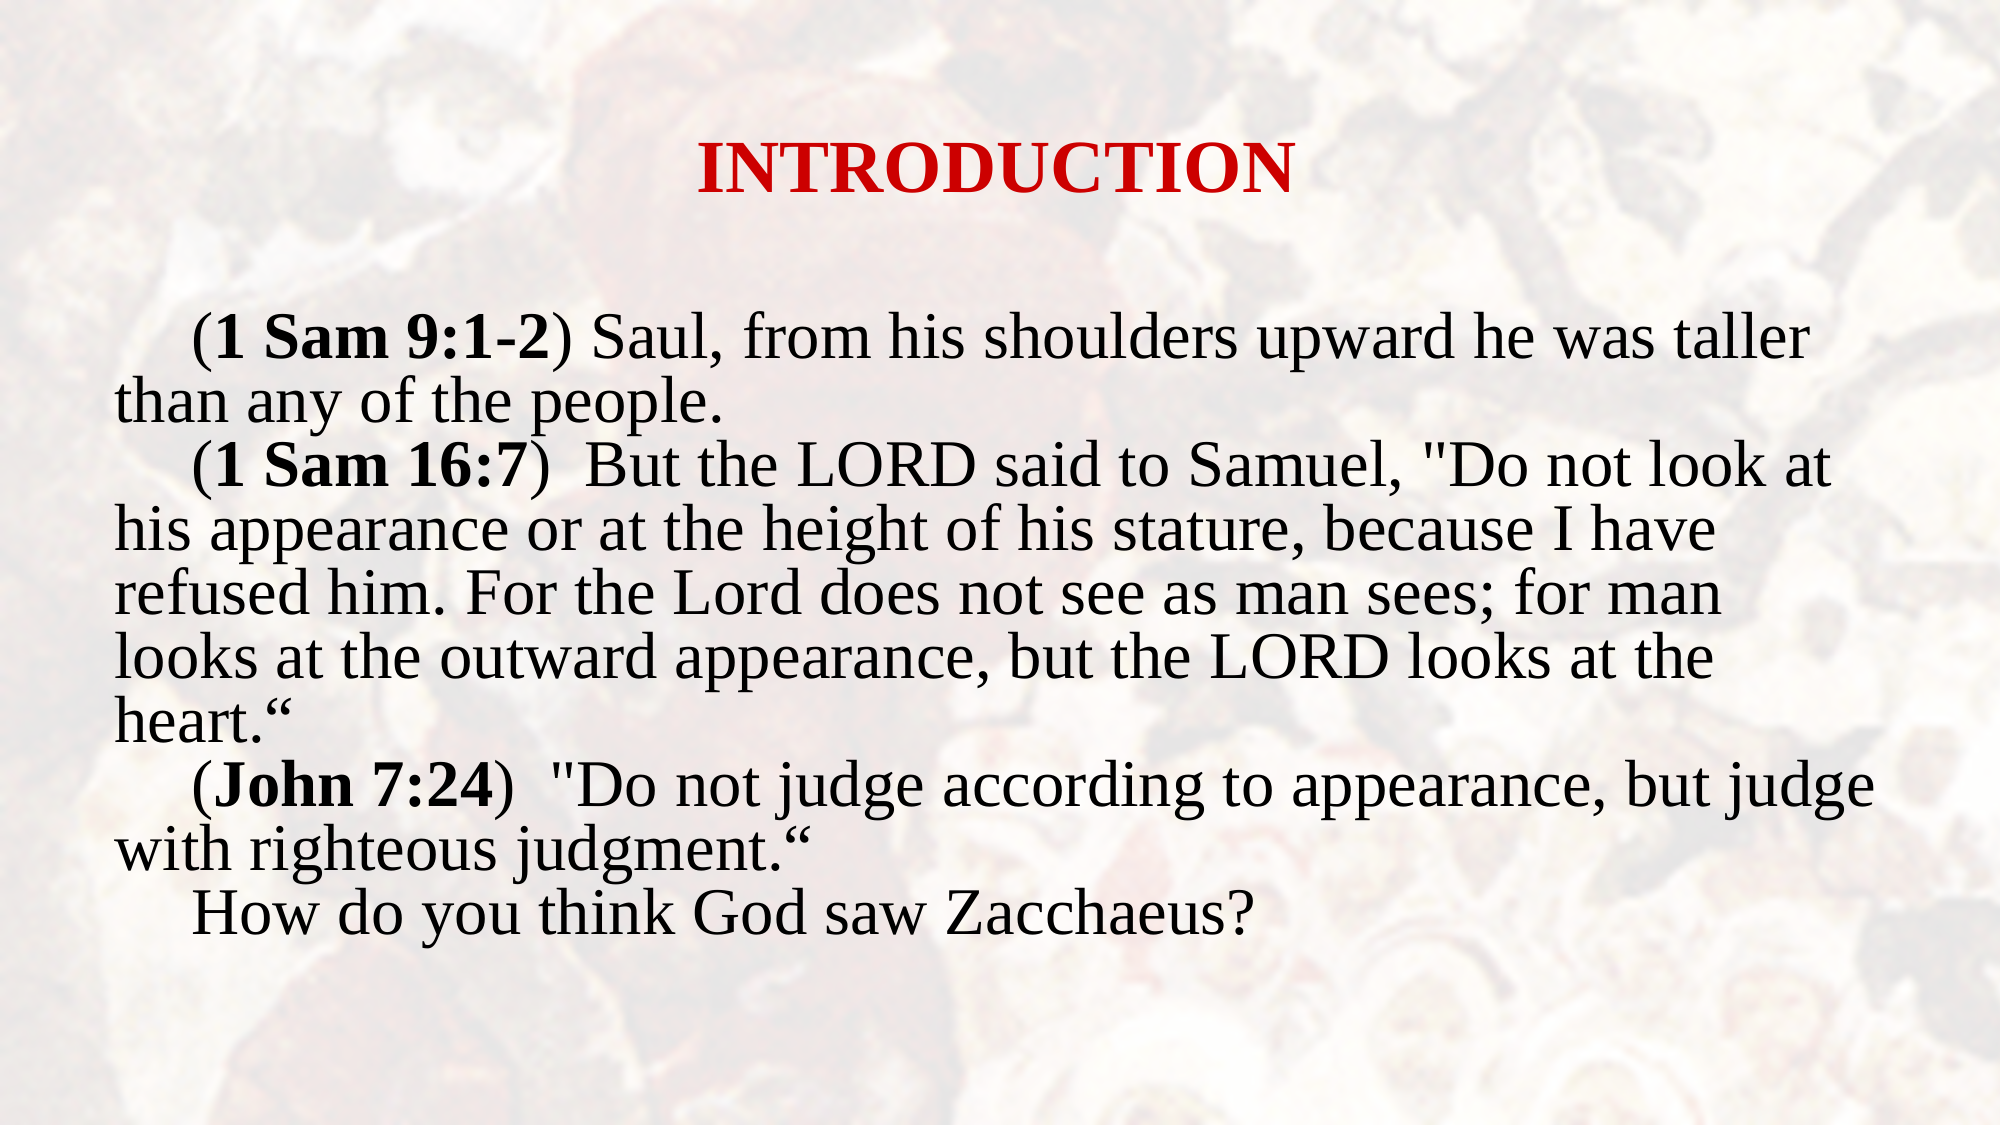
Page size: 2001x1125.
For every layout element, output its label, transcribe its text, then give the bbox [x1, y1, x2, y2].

title INTRODUCTION [681, 112, 1319, 225]
text_box (1 Sam 9:1-2) Saul, from his shoulders upward he was taller than any of the people. (1 Sam 16:7) But the LORD said to Samuel, "Do not look at his appearance or at the height of his stature, because I have refused him. For the Lord does not see as man sees; for man looks at the outward appearance, but the LORD looks at the heart.“ (John 7:24) "Do not judge according to appearance, but judge with righteous judgment.“ How do you think God saw Zacchaeus? [99, 299, 1900, 955]
